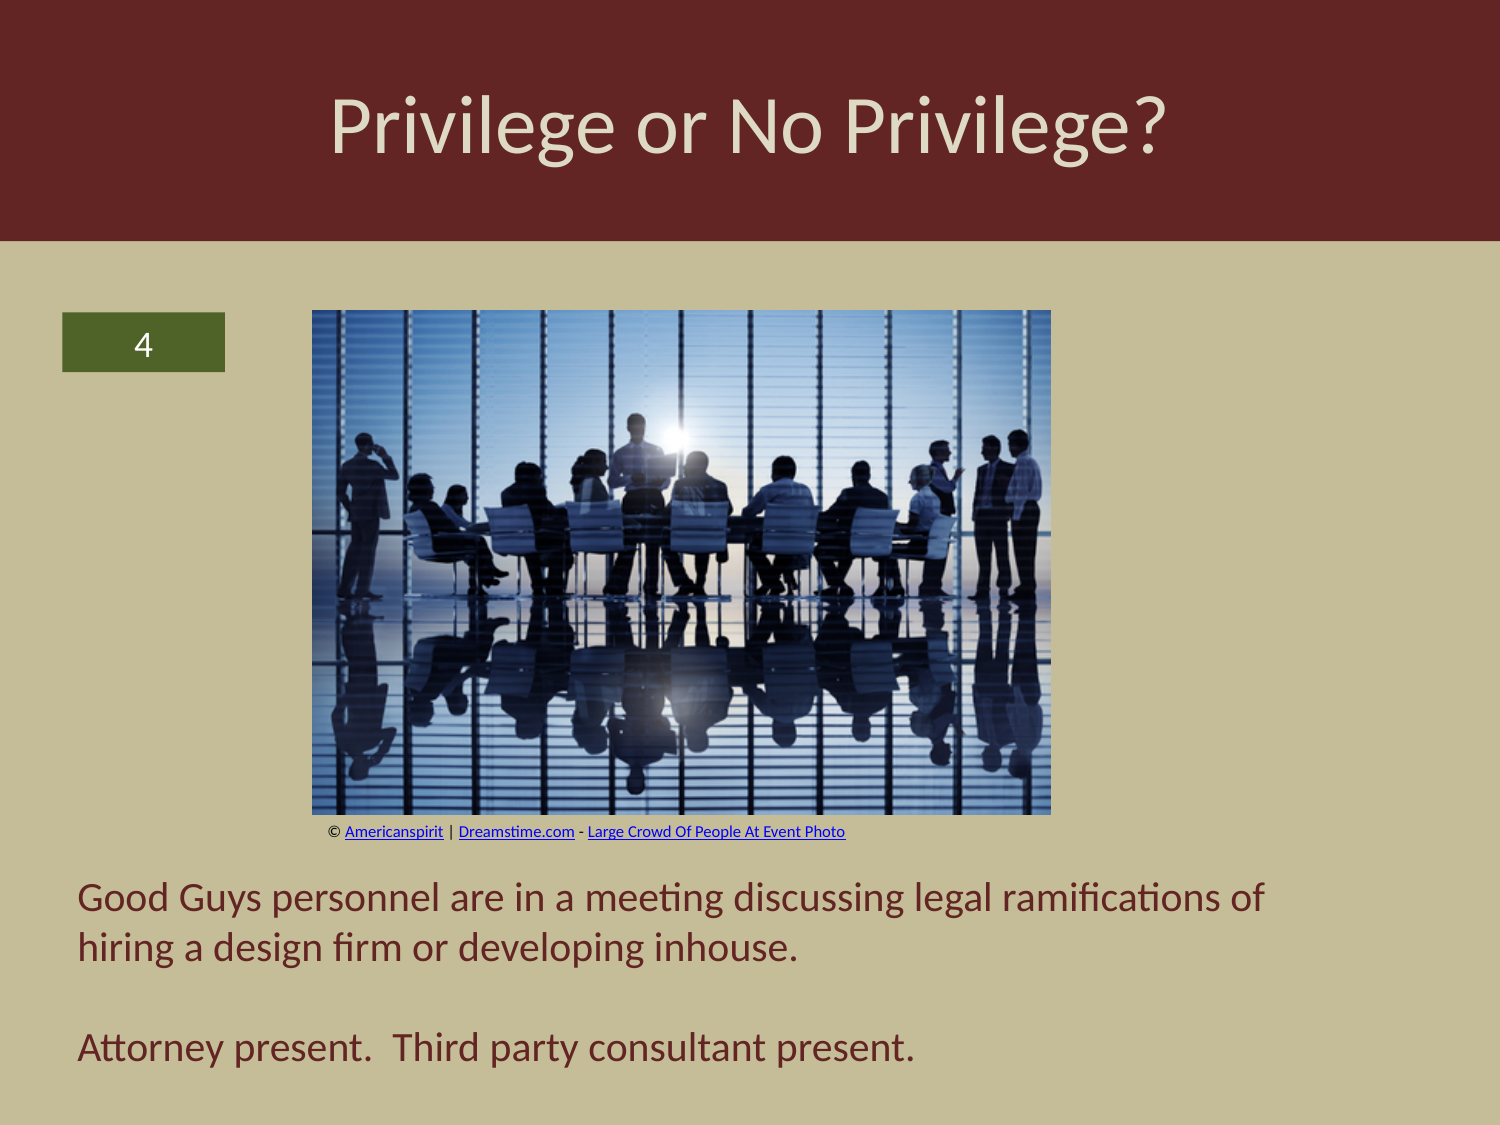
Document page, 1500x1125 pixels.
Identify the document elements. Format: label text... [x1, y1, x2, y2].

text_box 4 [62, 312, 225, 373]
text_box © Americanspirit | Dreamstime.com - Large Crowd Of People At Event Photo [312, 813, 1063, 849]
picture [312, 309, 1051, 815]
title Privilege or No Privilege? [0, 0, 1500, 242]
text_box Good Guys personnel are in a meeting discussing legal ramifications of hiring a design firm or developing inhouse. Attorney present. Third party consultant present. [62, 862, 1346, 1125]
